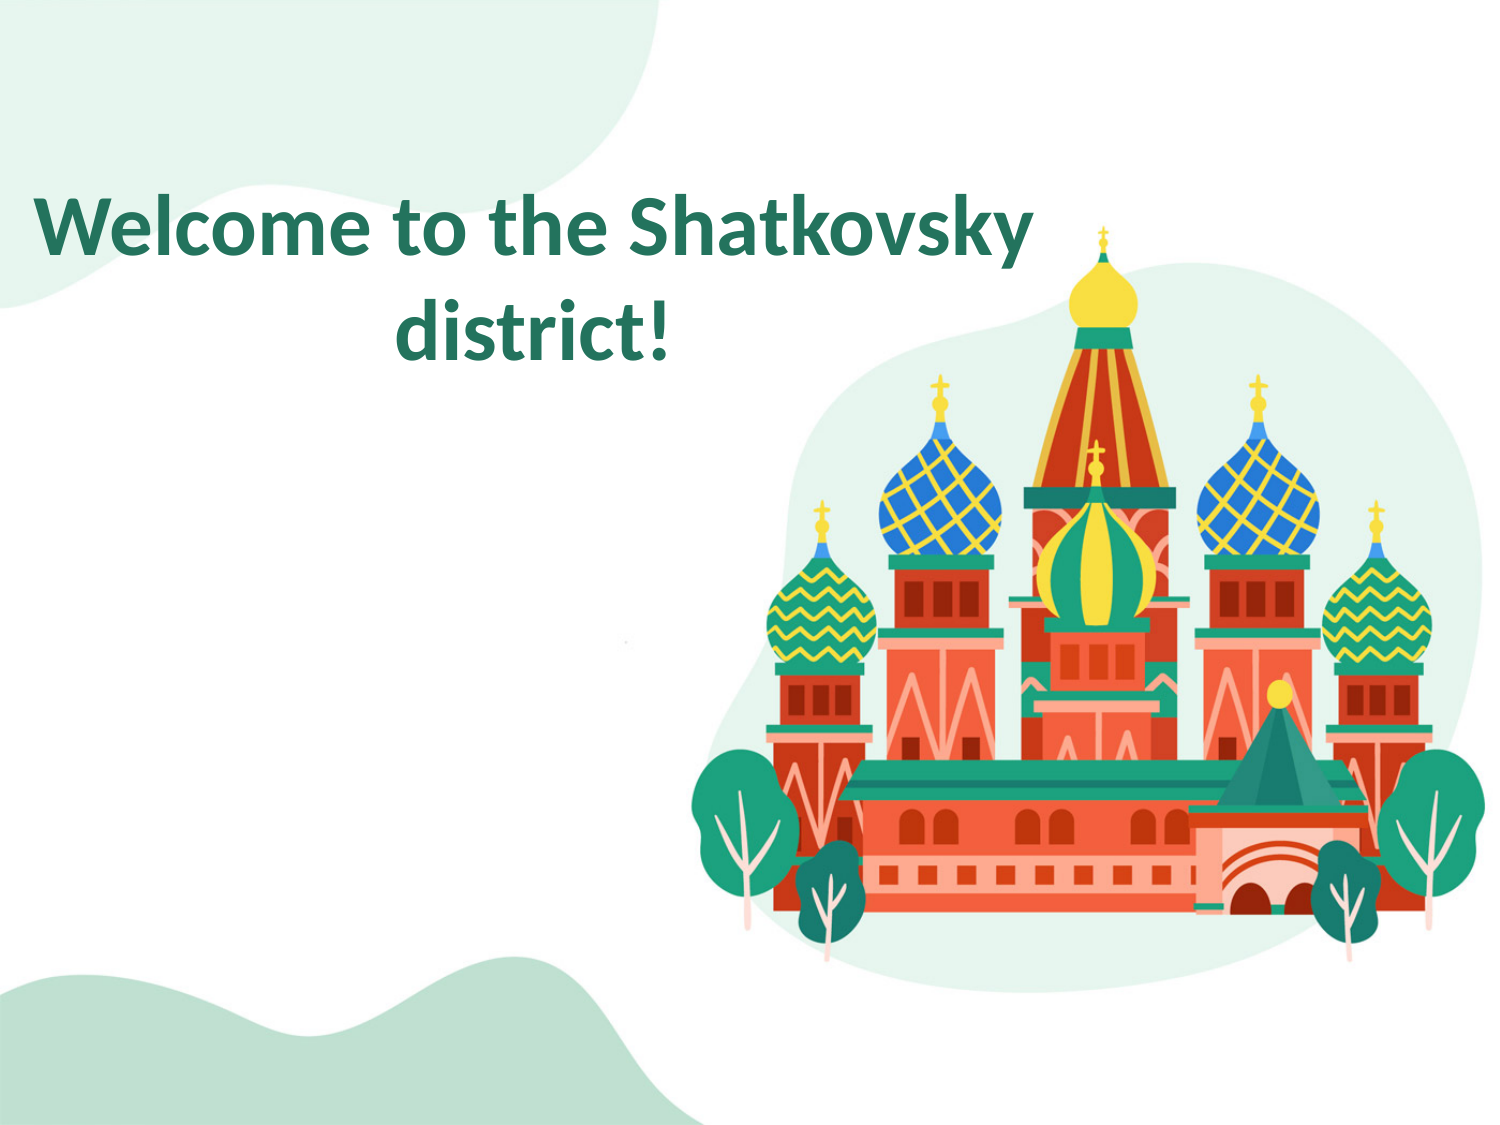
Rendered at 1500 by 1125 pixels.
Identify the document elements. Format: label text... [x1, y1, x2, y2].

picture [0, 0, 1500, 1125]
title Welcome to the Shatkovsky district! [0, 160, 1069, 386]
